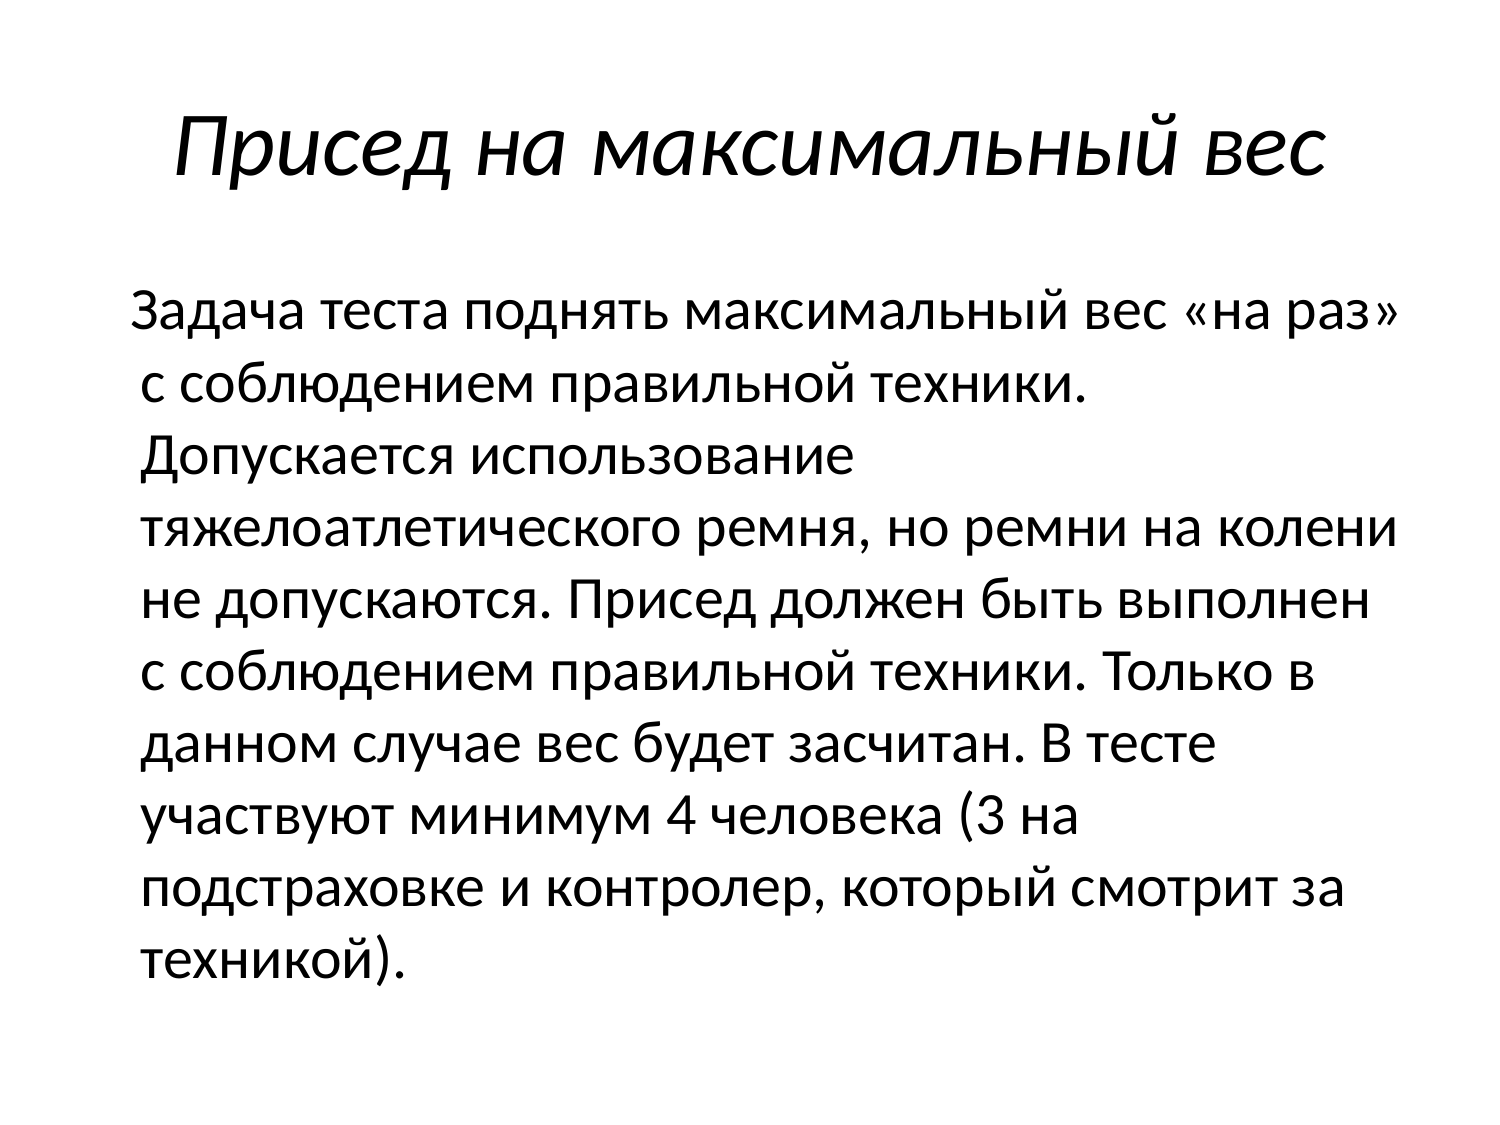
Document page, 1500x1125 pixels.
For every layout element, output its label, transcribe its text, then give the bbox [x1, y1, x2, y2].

list Задача теста поднять максимальный вес «на раз» с соблюдением правильной техники. Допускается использование тяжелоатлетического ремня, но ремни на колени не допускаются. Присед должен быть выполнен с соблюдением правильной техники. Только в данном случае вес будет засчитан. В тесте участвуют минимум 4 человека (3 на подстраховке и контролер, который смотрит за техникой). [75, 262, 1425, 1005]
title Присед на максимальный вес [75, 45, 1425, 233]
